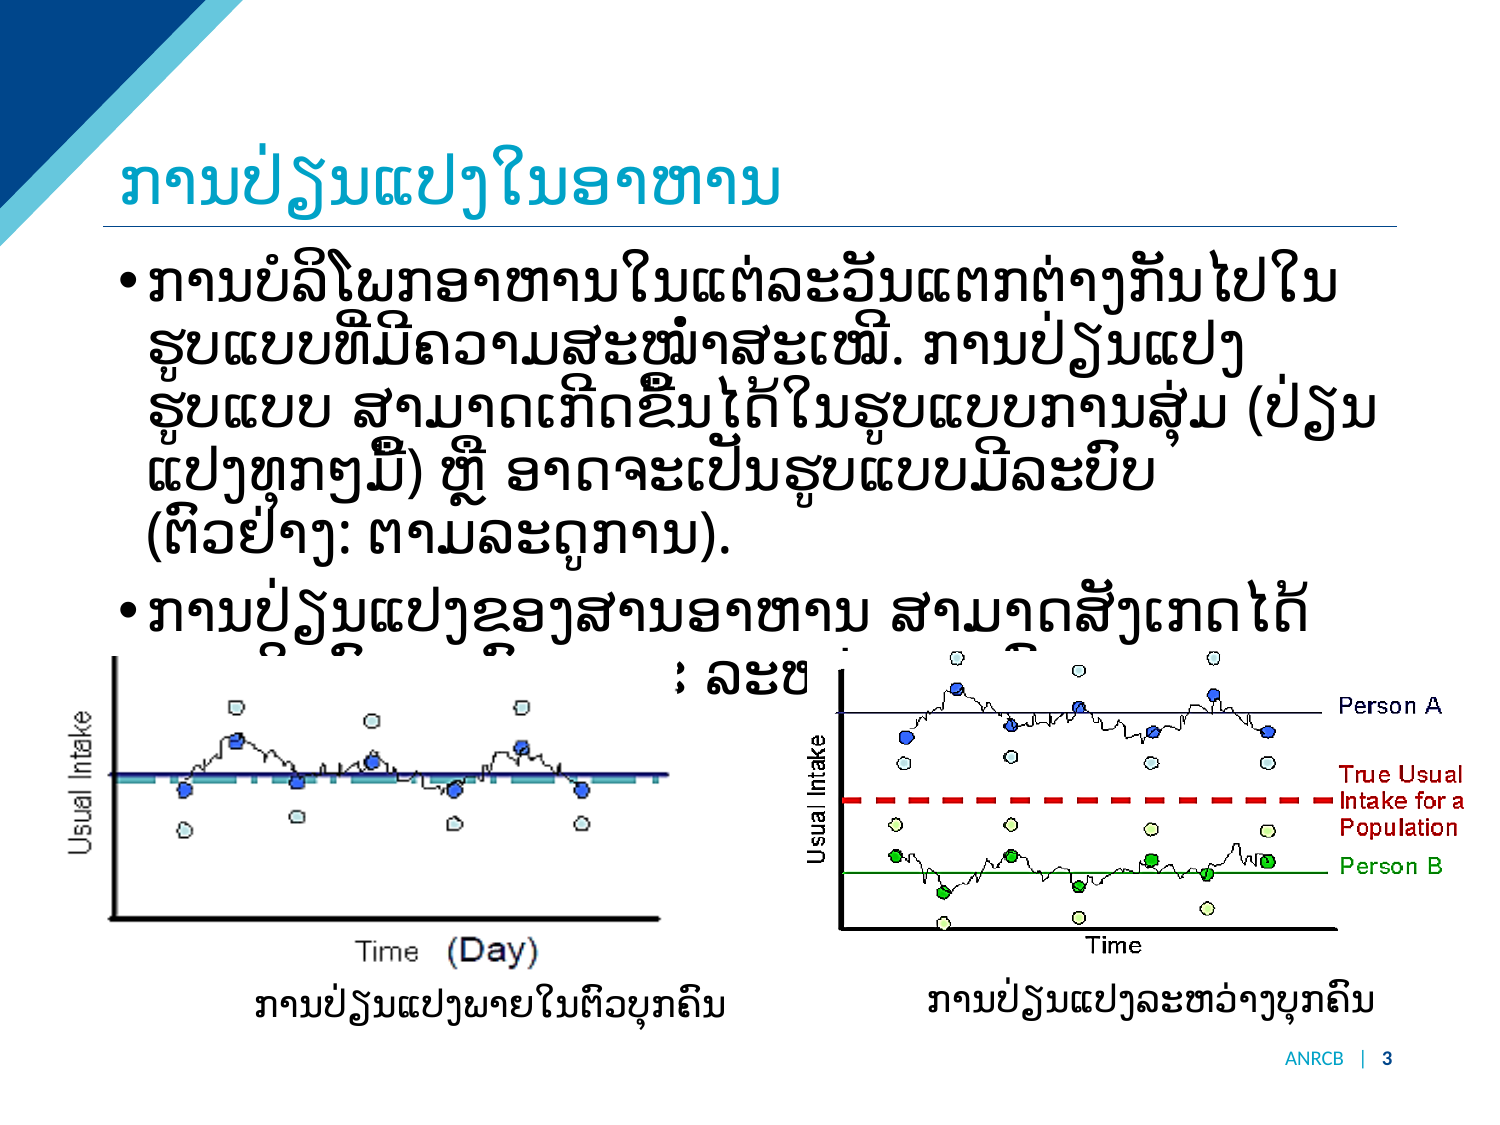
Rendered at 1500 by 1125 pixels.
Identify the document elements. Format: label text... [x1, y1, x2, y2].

slide_number ANRCB | 3 [1159, 1041, 1408, 1073]
list ການບໍລິໂພກອາຫານໃນແຕ່ລະວັນແຕກຕ່າງກັນໄປໃນຮູບແບບທີ່ມີຄວາມສະໝໍ່າສະເໝີ. ການປ່ຽນແປງຮູບແບບ ສາມາດເກີດຂື້ນໄດ້ໃນຮູບແບບການສຸ່ມ (ປ່ຽນແປງທຸກໆມື້) ຫຼື ອາດຈະເປັນຮູບແບບມີລະບົບ (ຕົວຢ່າງ: ຕາມລະດູການ). ການປ່ຽນແປງຂອງສານອາຫານ ສາມາດສັງເກດໄດ້ພາຍໃນຕົວບຸກຄົນ ແລະ ລະຫວ່າງບຸກຄົນ. [103, 244, 1397, 651]
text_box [50, 651, 1469, 1034]
title ການປ່ຽນແປງໃນອາຫານ [103, 59, 1397, 227]
